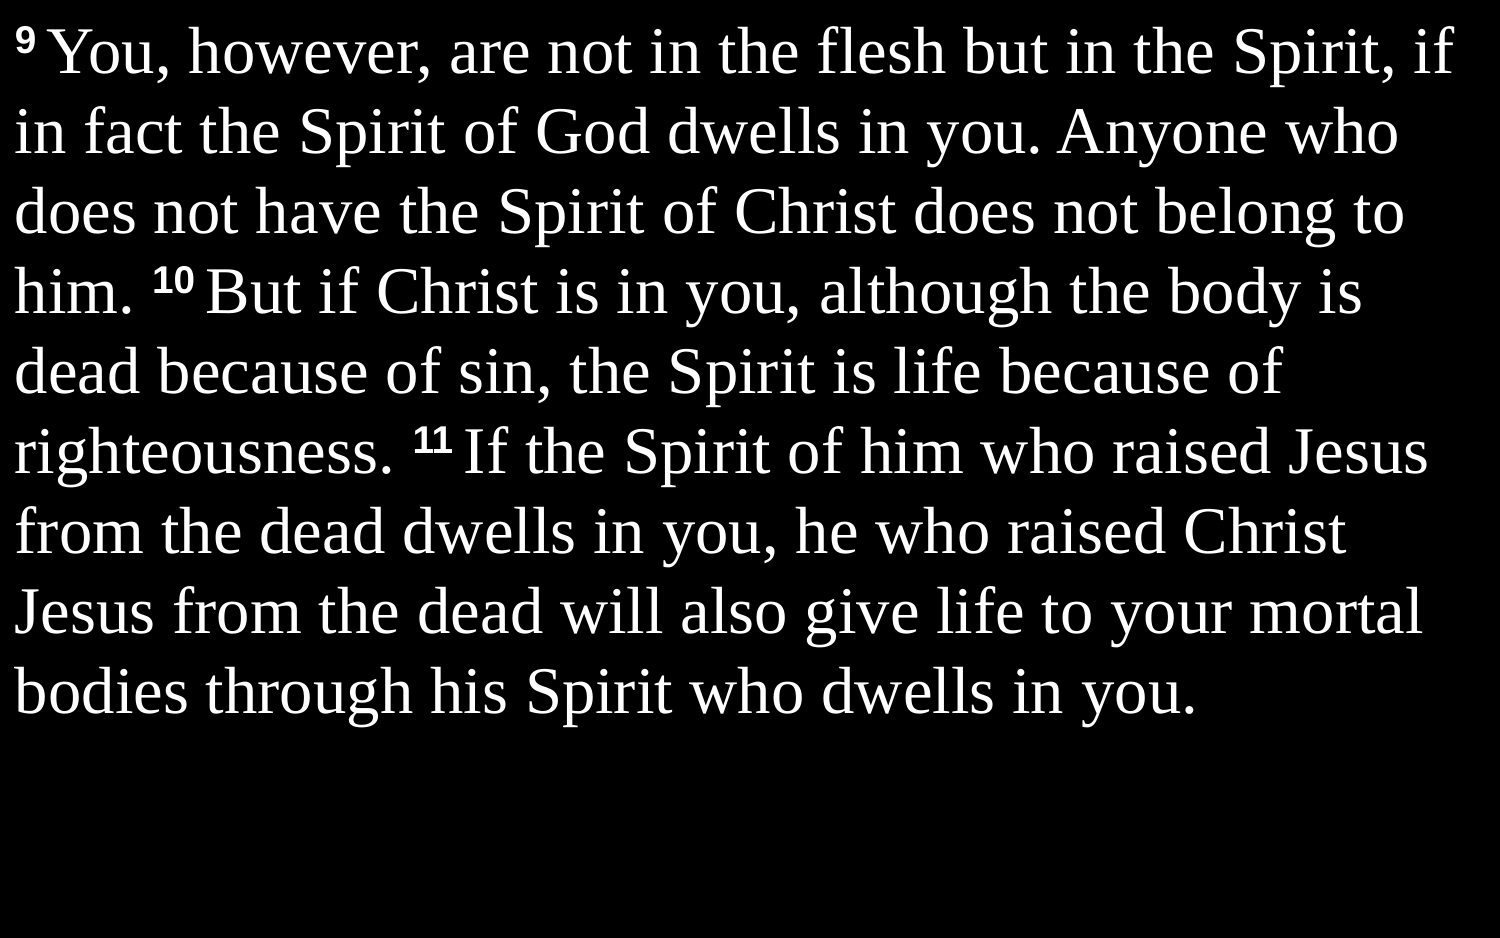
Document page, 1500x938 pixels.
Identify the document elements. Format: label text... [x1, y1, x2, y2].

text_box 9 You, however, are not in the flesh but in the Spirit, if in fact the Spirit of God dwells in you. Anyone who does not have the Spirit of Christ does not belong to him. 10 But if Christ is in you, although the body is dead because of sin, the Spirit is life because of righteousness. 11 If the Spirit of him who raised Jesus from the dead dwells in you, he who raised Christ Jesus from the dead will also give life to your mortal bodies through his Spirit who dwells in you. [0, 0, 1500, 735]
